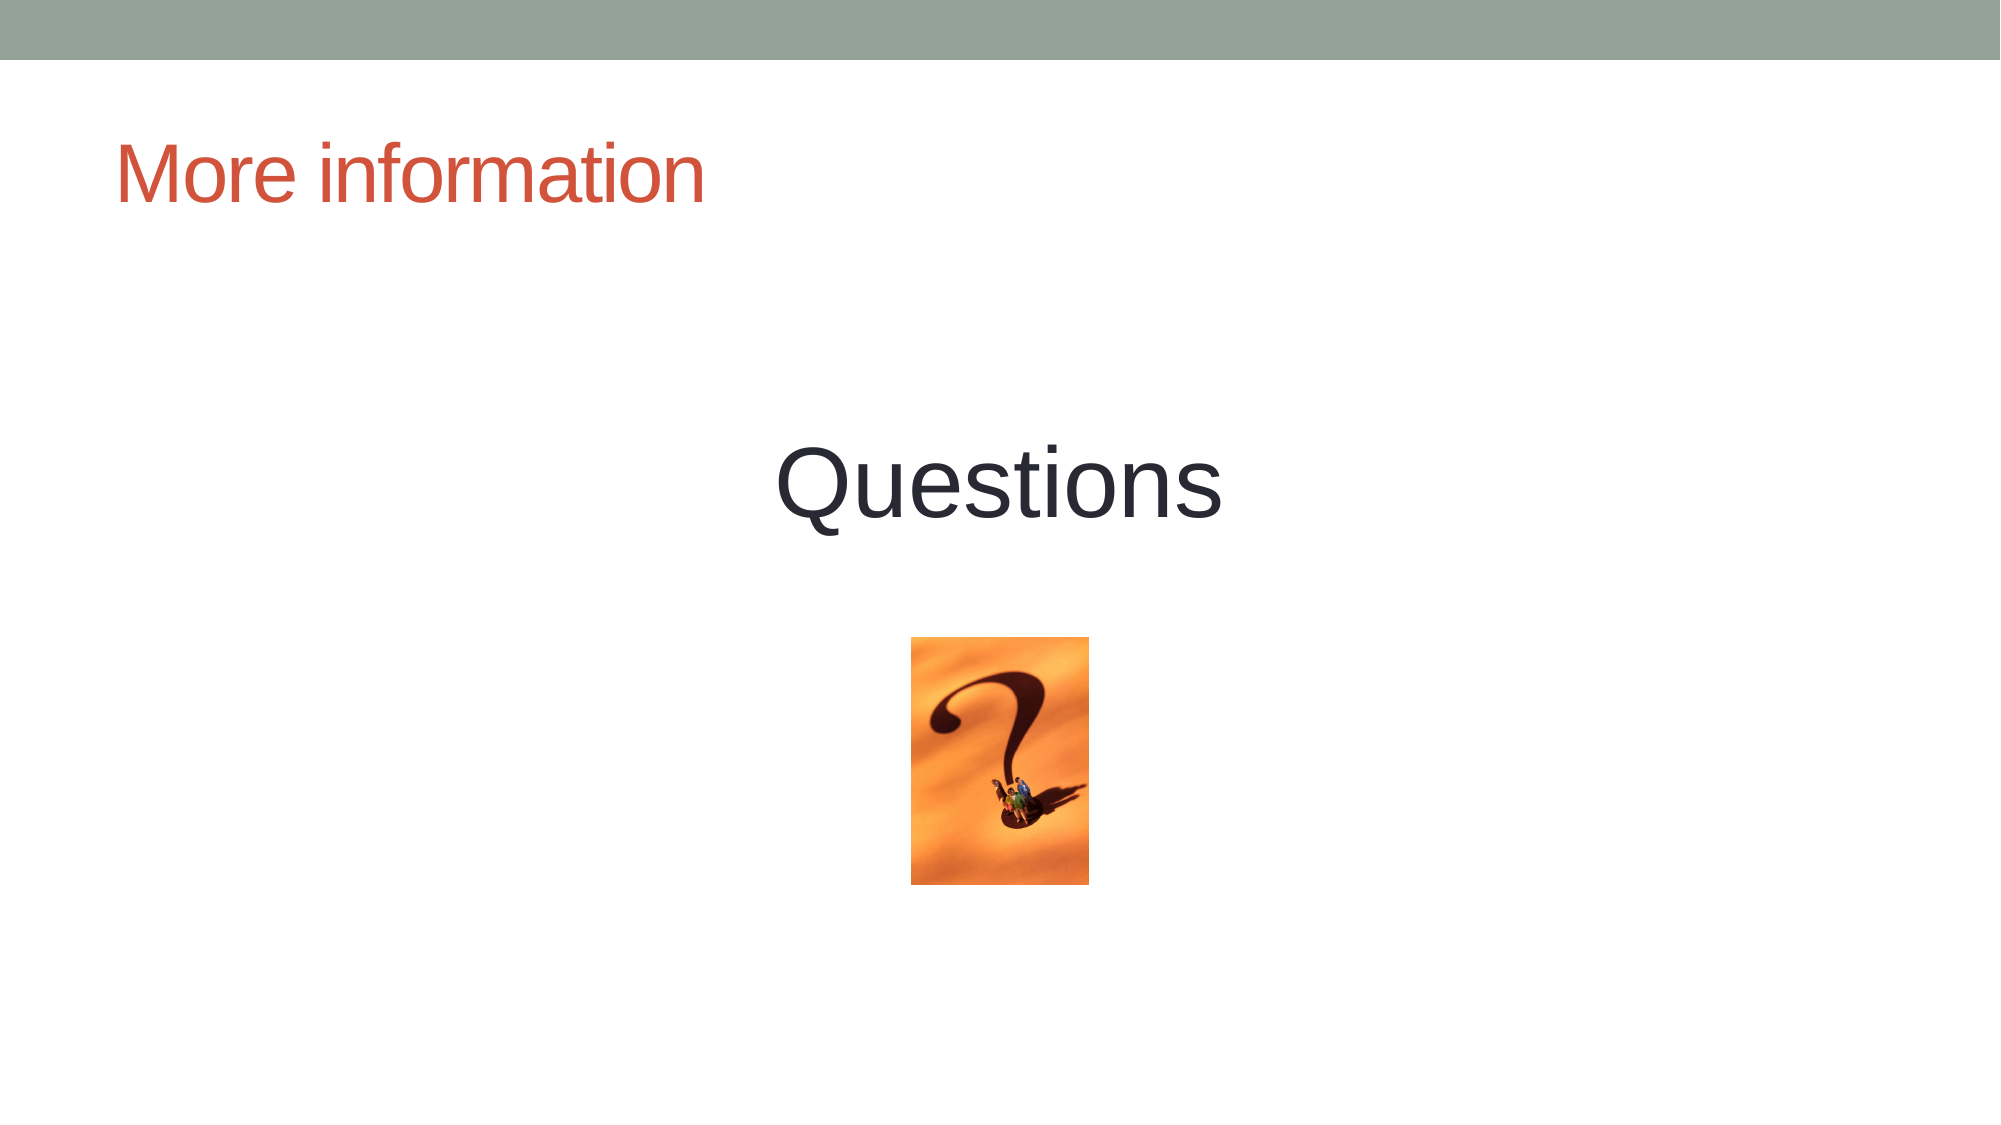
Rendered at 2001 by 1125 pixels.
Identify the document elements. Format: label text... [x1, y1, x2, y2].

list Questions [99, 262, 1900, 1063]
title More information [99, 87, 1900, 250]
picture [911, 637, 1089, 886]
